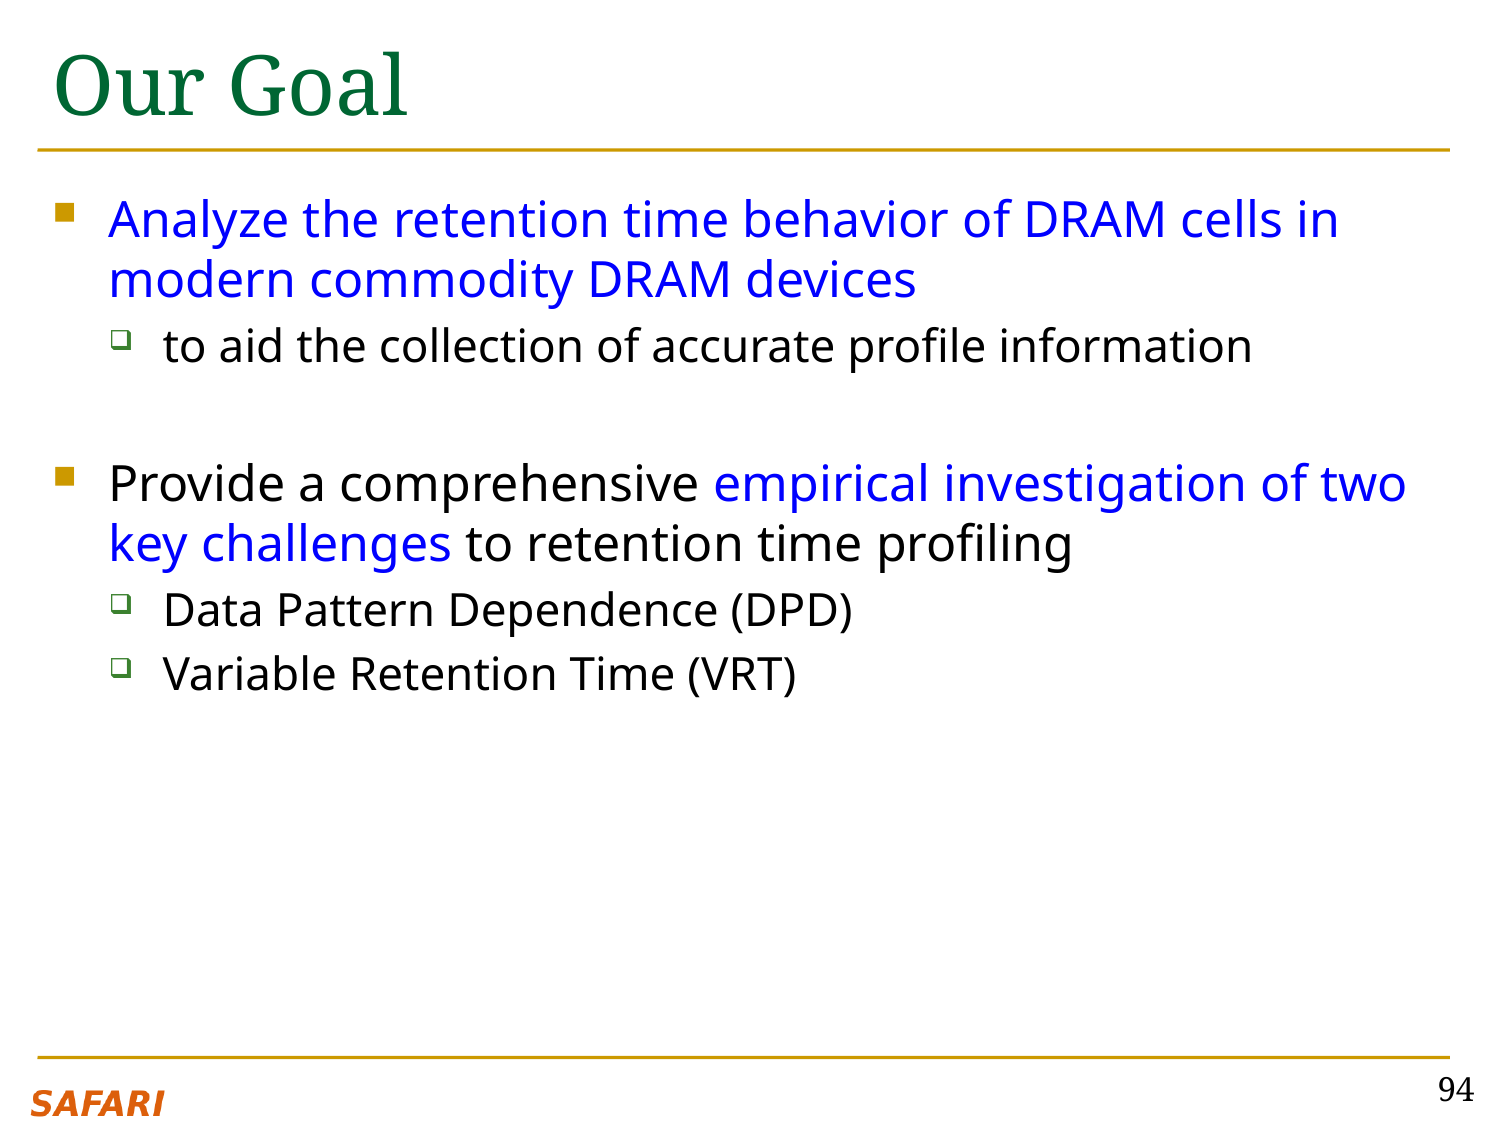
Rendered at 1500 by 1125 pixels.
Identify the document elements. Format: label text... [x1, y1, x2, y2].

list Analyze the retention time behavior of DRAM cells in modern commodity DRAM devices to aid the collection of accurate profile information Provide a comprehensive empirical investigation of two key challenges to retention time profiling Data Pattern Dependence (DPD) Variable Retention Time (VRT) [37, 179, 1450, 1025]
slide_number 94 [1139, 1045, 1490, 1121]
title Our Goal [37, 24, 1450, 170]
picture [29, 1083, 169, 1124]
